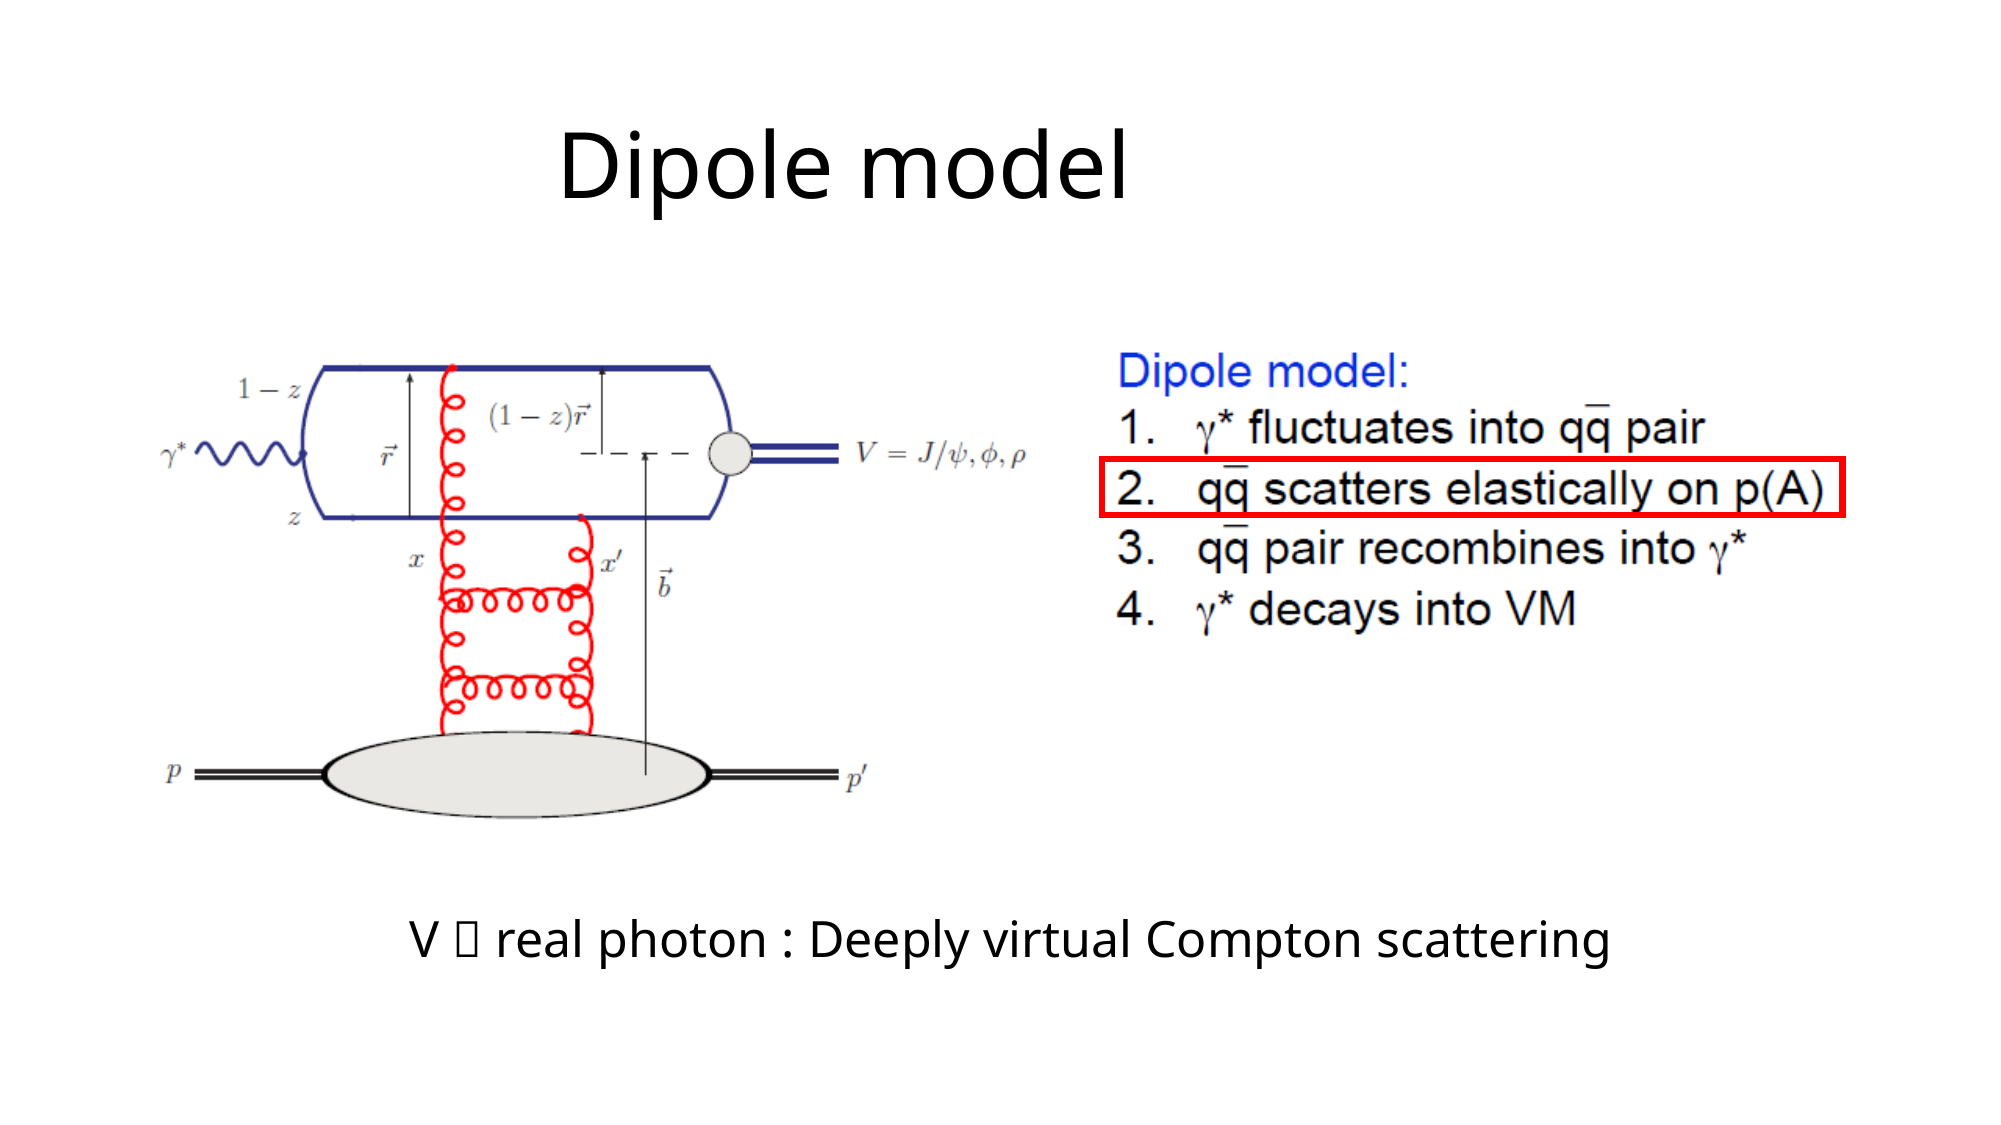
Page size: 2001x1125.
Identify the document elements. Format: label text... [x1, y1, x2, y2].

title Dipole model [137, 59, 1863, 278]
picture [109, 331, 1863, 846]
text_box V  real photon : Deeply virtual Compton scattering [394, 899, 1641, 975]
